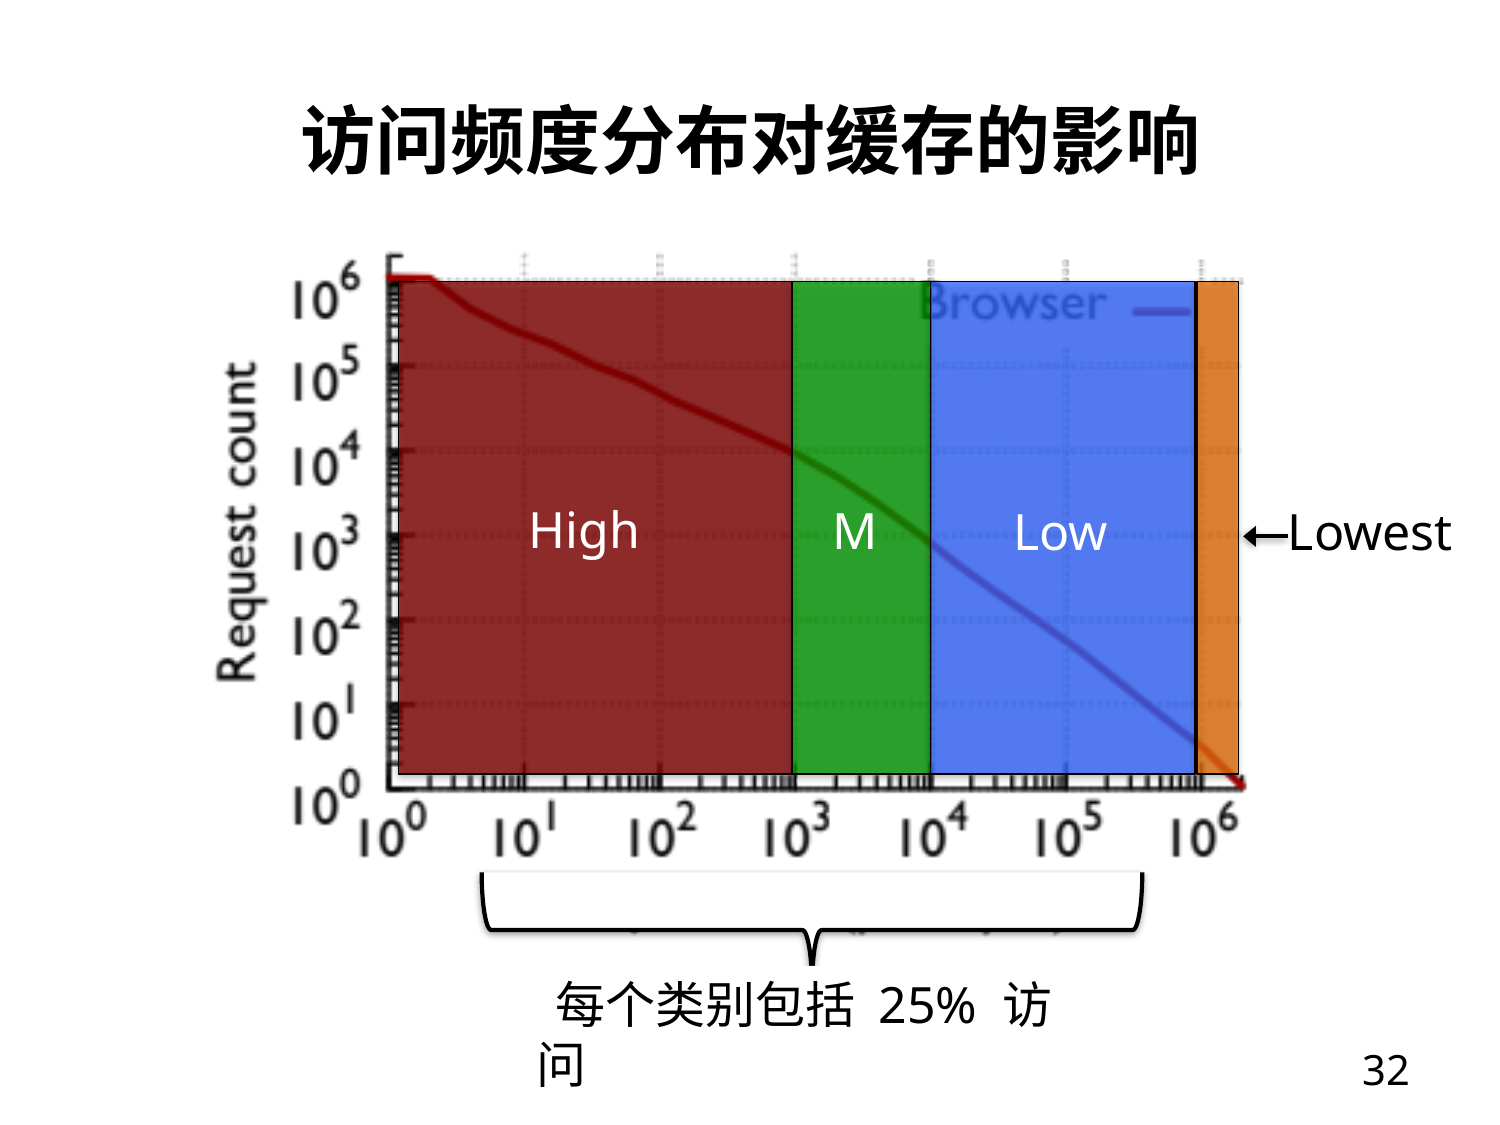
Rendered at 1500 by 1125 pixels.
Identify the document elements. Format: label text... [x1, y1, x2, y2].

picture [203, 200, 1318, 952]
slide_number 31 [1074, 1042, 1425, 1103]
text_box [398, 281, 1478, 775]
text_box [481, 872, 1143, 1042]
title 访问频度分布对缓存的影响 [75, 45, 1425, 233]
